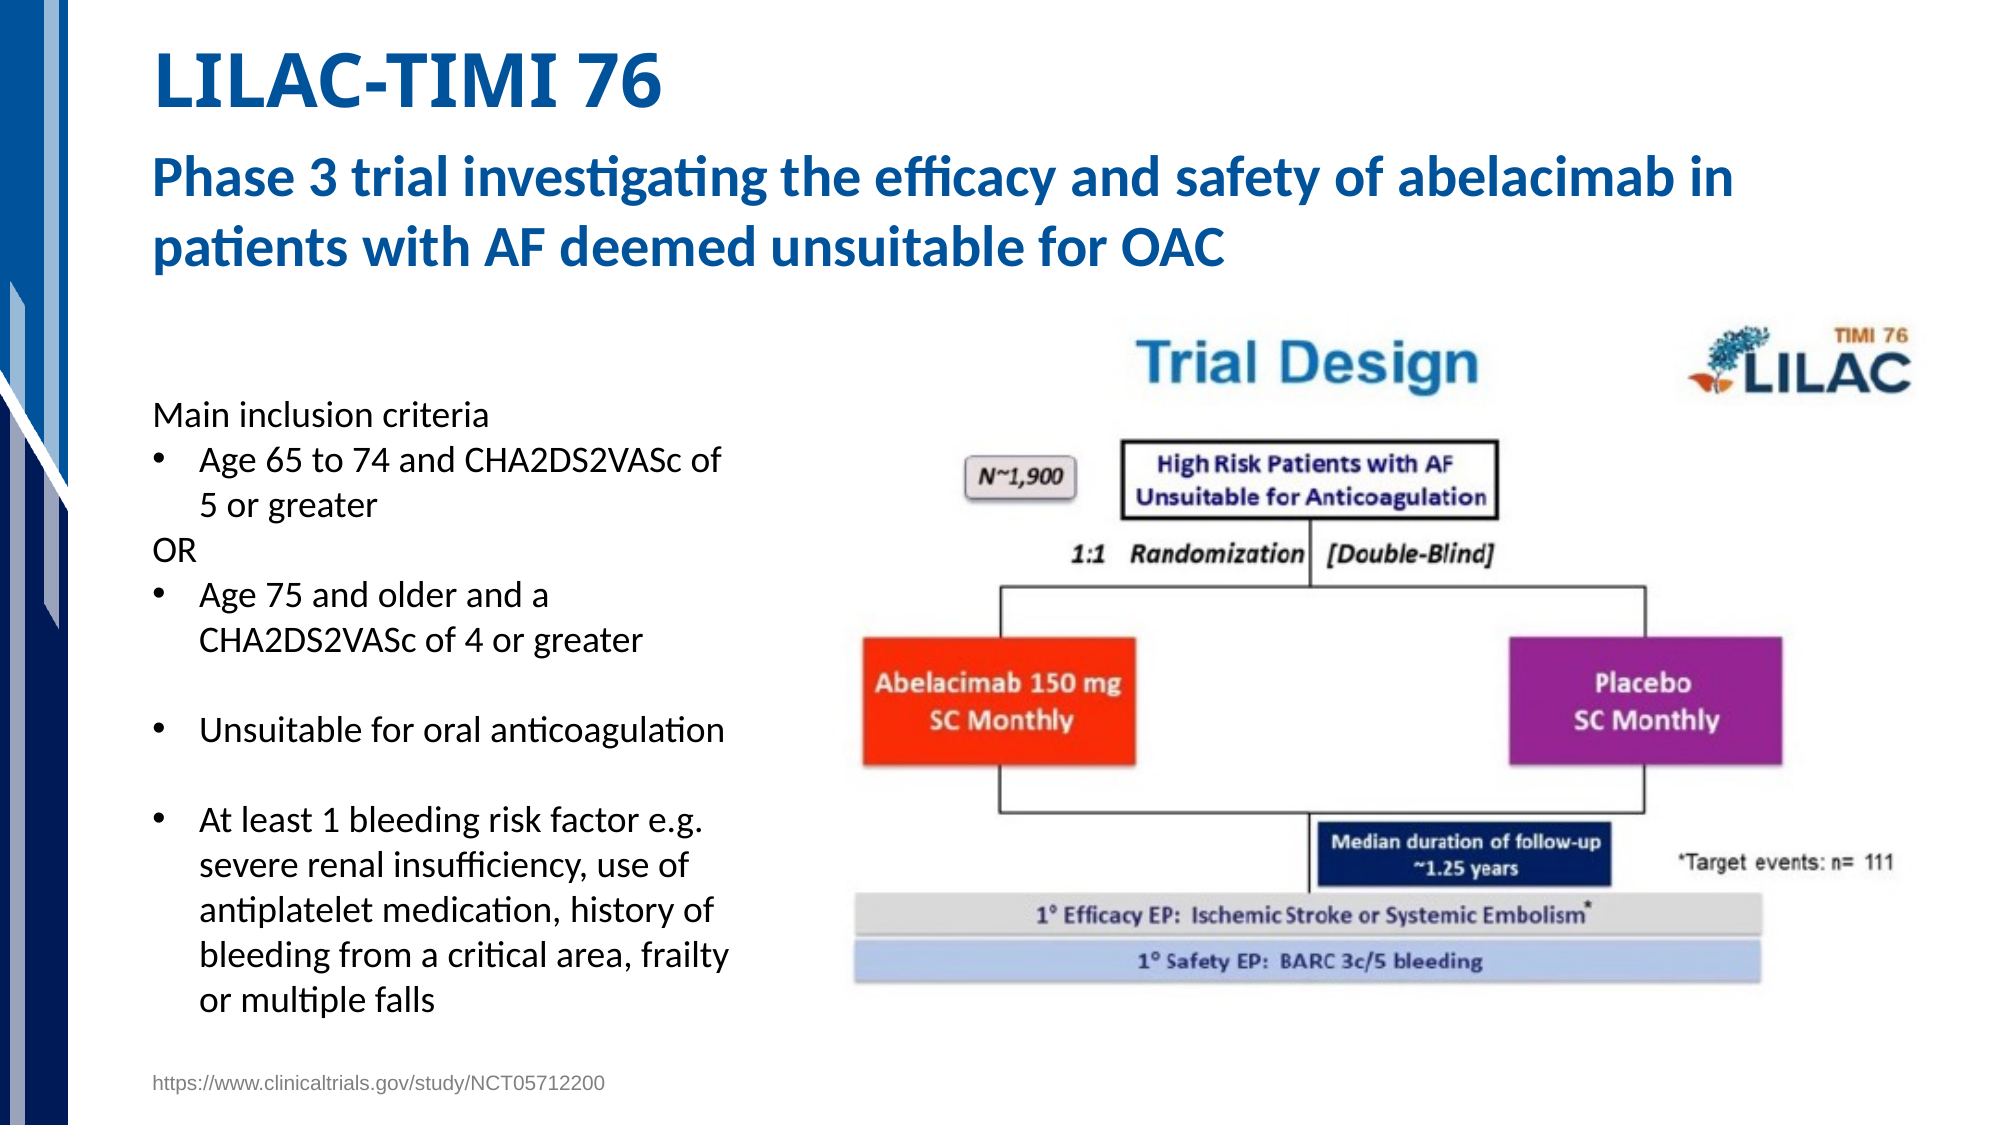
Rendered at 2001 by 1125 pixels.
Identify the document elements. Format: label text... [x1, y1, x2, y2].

text_box Phase 3 trial investigating the efficacy and safety of abelacimab in patients with AF deemed unsuitable for OAC [137, 131, 1949, 286]
title LILAC-TIMI 76 [137, 0, 1863, 131]
footer https://www.clinicaltrials.gov/study/NCT05712200 [137, 1042, 1863, 1103]
text_box Main inclusion criteria Age 65 to 74 and CHA2DS2VASc of 5 or greater OR Age 75 and older and a CHA2DS2VASc of 4 or greater Unsuitable for oral anticoagulation At least 1 bleeding risk factor e.g. severe renal insufficiency, use of antiplatelet medication, history of bleeding from a critical area, frailty or multiple falls [137, 382, 759, 1028]
picture [816, 287, 1949, 1017]
picture [0, 0, 68, 1125]
